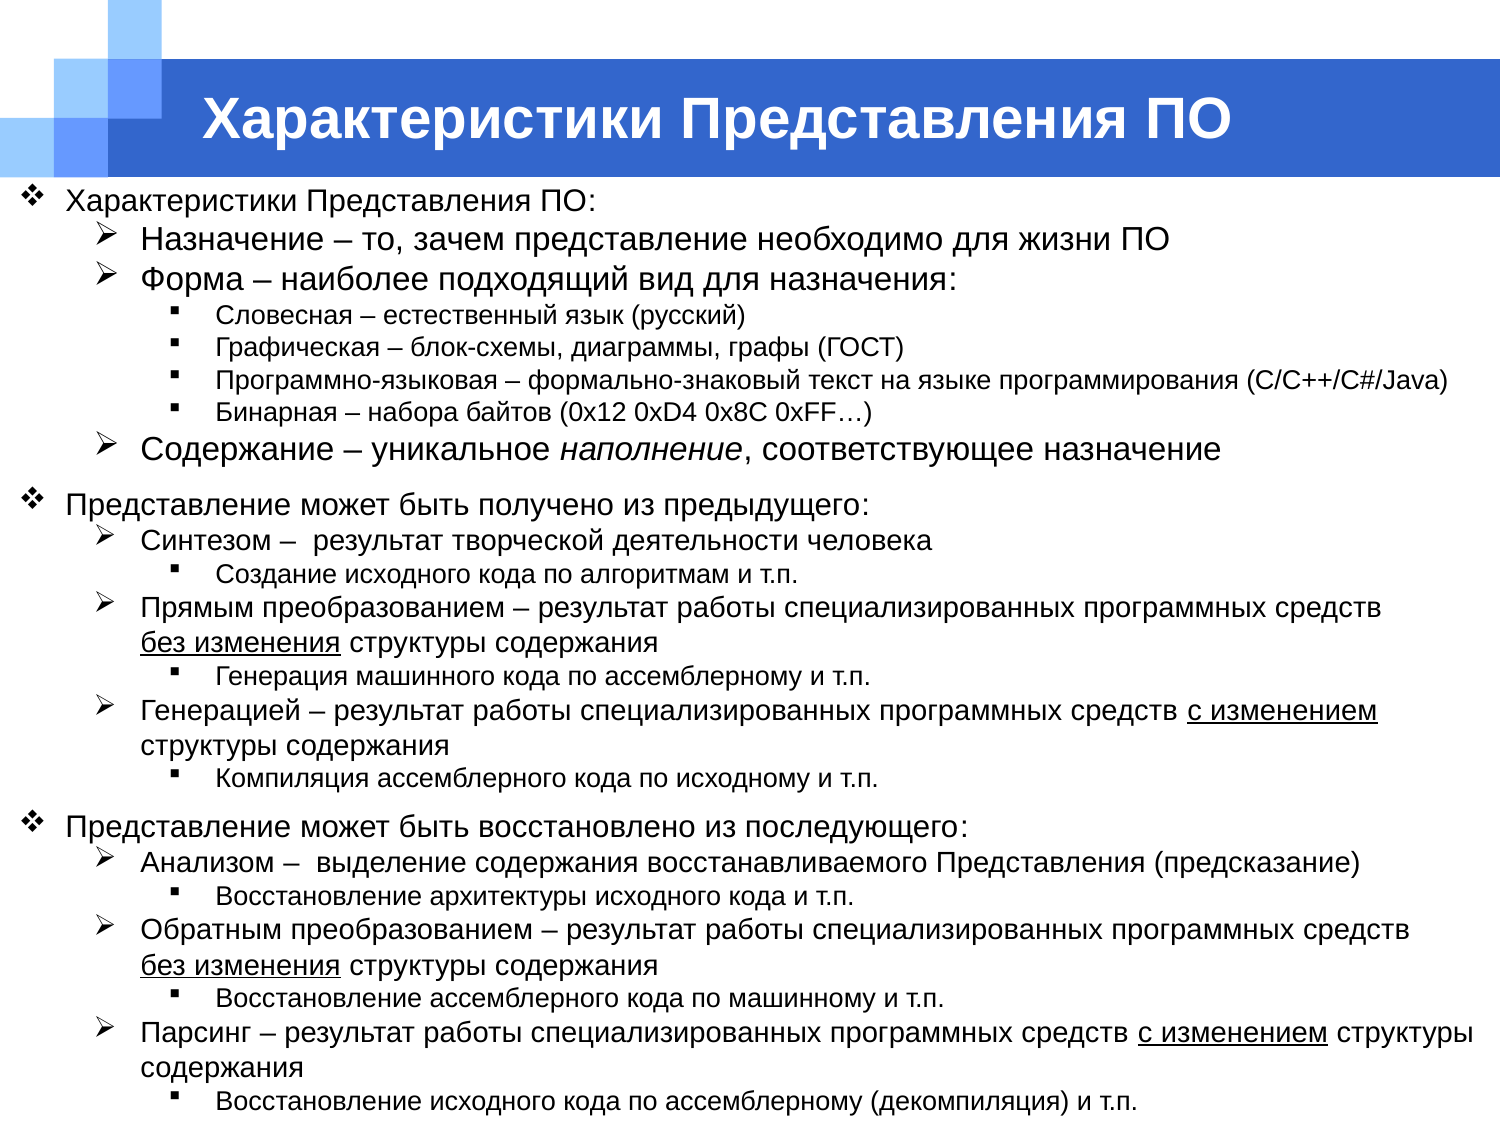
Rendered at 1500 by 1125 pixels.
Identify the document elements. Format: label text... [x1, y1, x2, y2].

text_box Характеристики Представления ПО: Назначение – то, зачем представление необходимо для жизни ПО Форма – наиболее подходящий вид для назначения: Словесная – естественный язык (русский) Графическая – блок-схемы, диаграммы, графы (ГОСТ) Программно-языковая – формально-знаковый текст на языке программирования (C/C++/C#/Java) Бинарная – набора байтов (0x12 0xD4 0x8C 0xFF…) Содержание – уникальное наполнение, соответствующее назначение [3, 172, 1500, 475]
title Характеристики Представления ПО [187, 75, 1400, 155]
text_box Представление может быть восстановлено из последующего: Анализом – выделение содержания восстанавливаемого Представления (предсказание) Восстановление архитектуры исходного кода и т.п. Обратным преобразованием – результат работы специализированных программных средств без изменения структуры содержания Восстановление ассемблерного кода по машинному и т.п. Парсинг – результат работы специализированных программных средств с изменением структуры содержания Восстановление исходного кода по ассемблерному (декомпиляция) и т.п. [3, 798, 1500, 1124]
text_box Представление может быть получено из предыдущего: Синтезом – результат творческой деятельности человека Создание исходного кода по алгоритмам и т.п. Прямым преобразованием – результат работы специализированных программных средств без изменения структуры содержания Генерация машинного кода по ассемблерному и т.п. Генерацией – результат работы специализированных программных средств с изменением структуры содержания Компиляция ассемблерного кода по исходному и т.п. [3, 476, 1500, 798]
